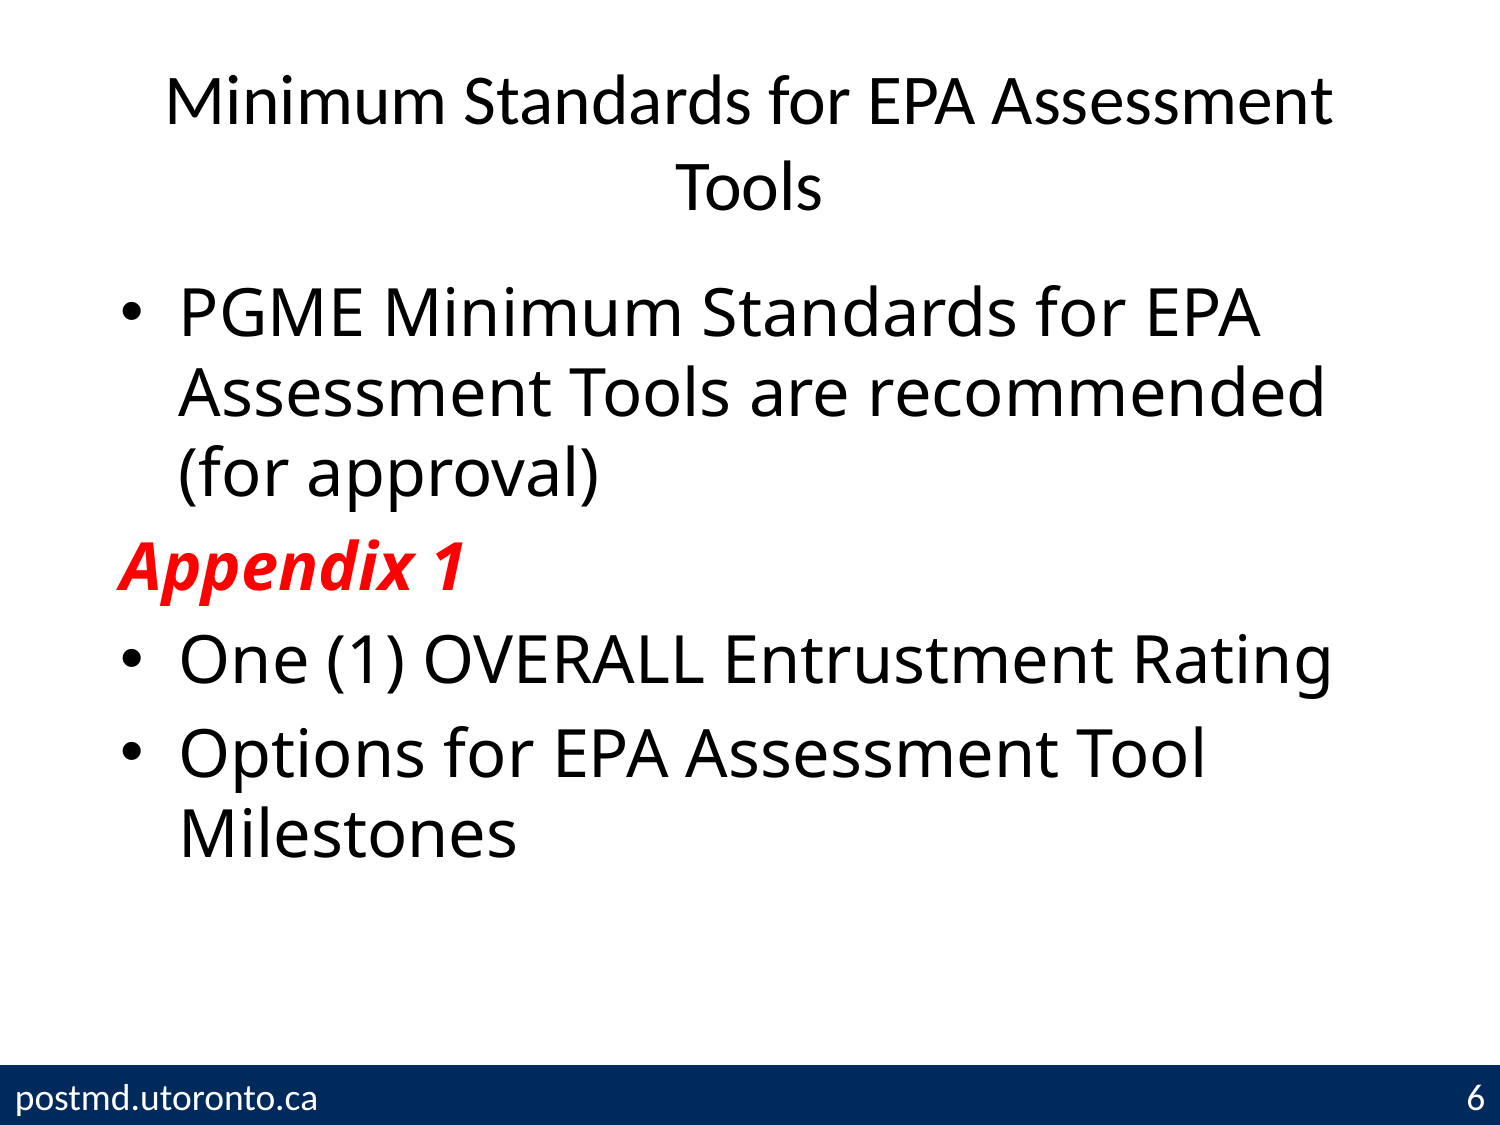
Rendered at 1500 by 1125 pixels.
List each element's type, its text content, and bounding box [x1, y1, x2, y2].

list PGME Minimum Standards for EPA Assessment Tools are recommended (for approval) Appendix 1 One (1) OVERALL Entrustment Rating Options for EPA Assessment Tool Milestones [75, 262, 1425, 1005]
title Minimum Standards for EPA Assessment Tools [75, 45, 1425, 233]
